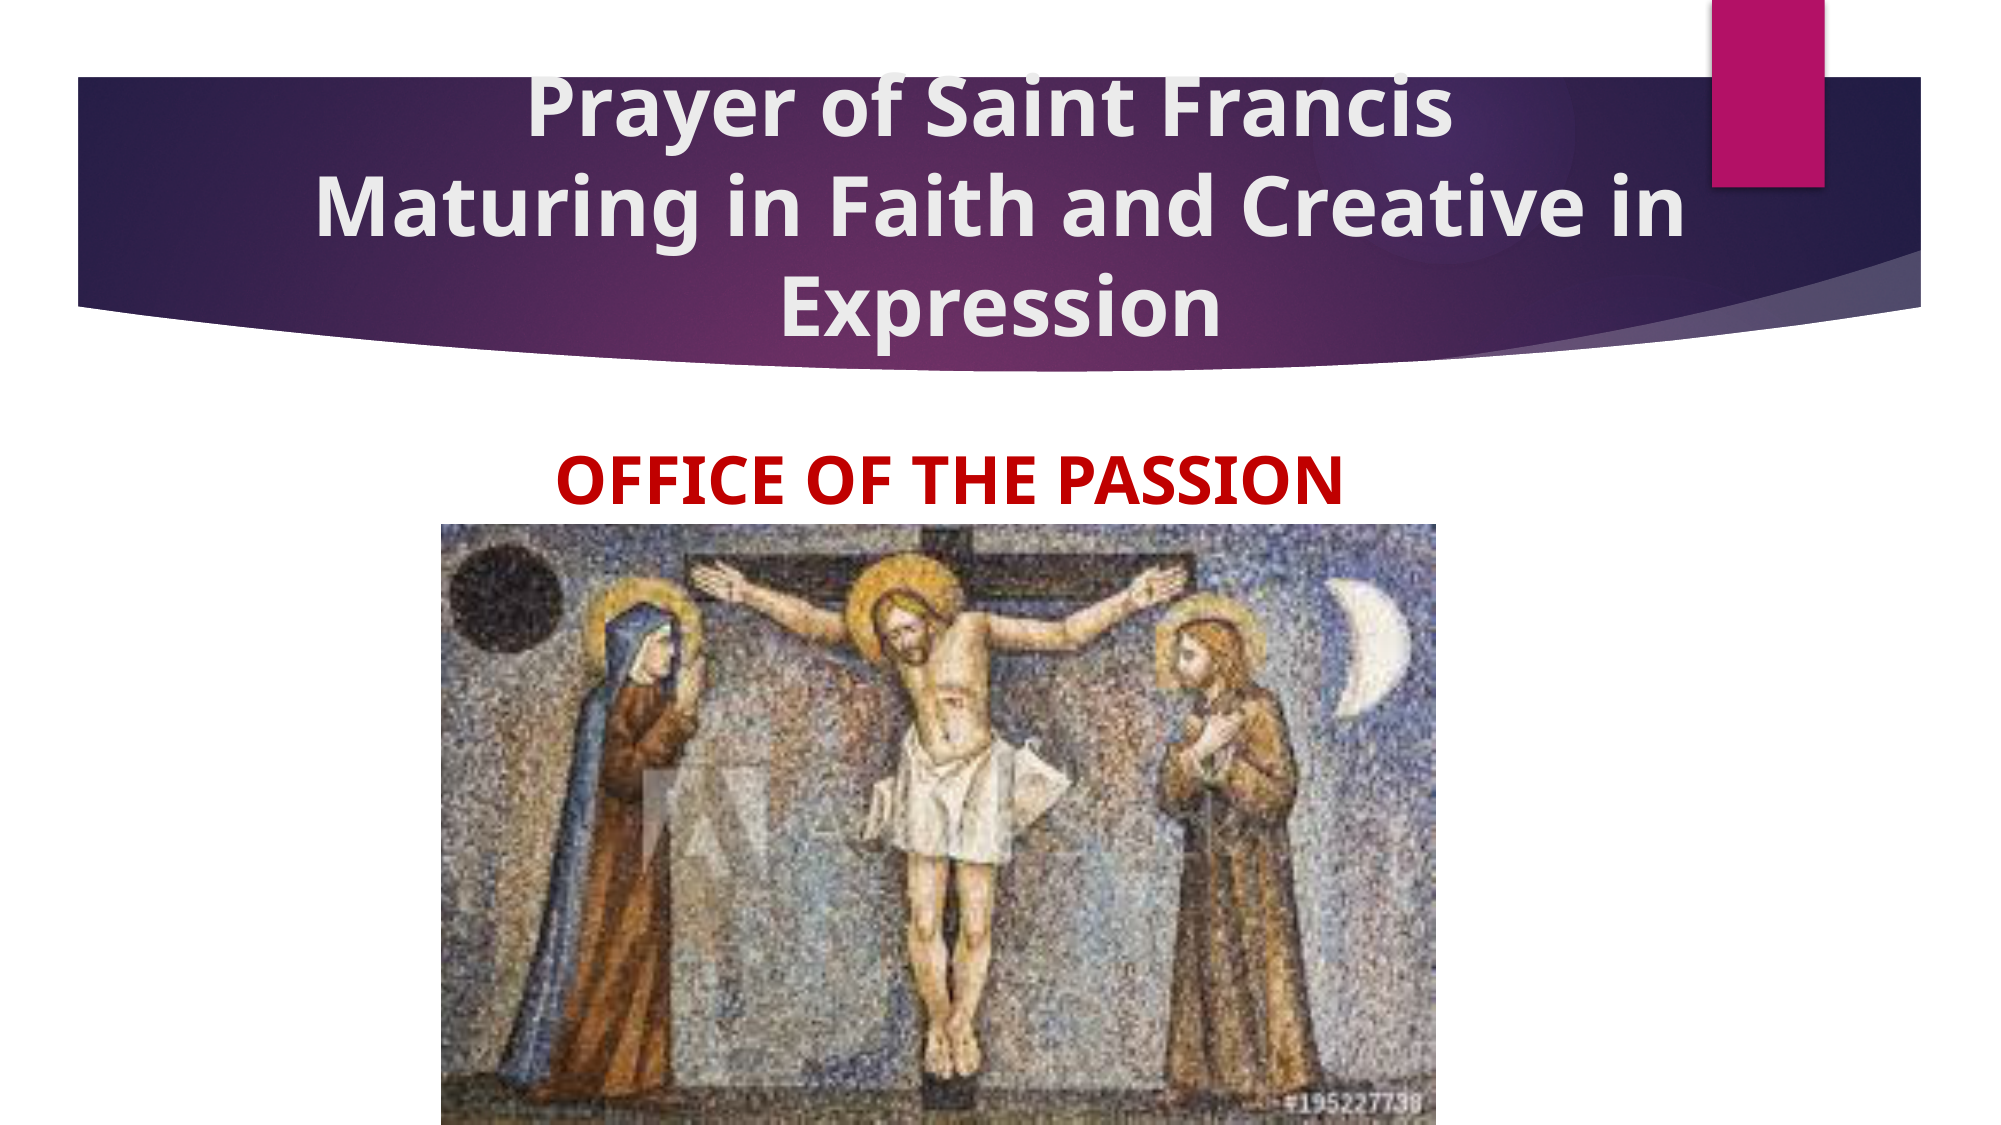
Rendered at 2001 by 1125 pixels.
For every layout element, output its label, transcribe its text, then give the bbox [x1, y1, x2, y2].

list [441, 524, 1436, 1125]
title Prayer of Saint Francis Maturing in Faith and Creative in Expression [83, 87, 1919, 320]
text_box OFFICE OF THE PASSION [485, 430, 1418, 523]
